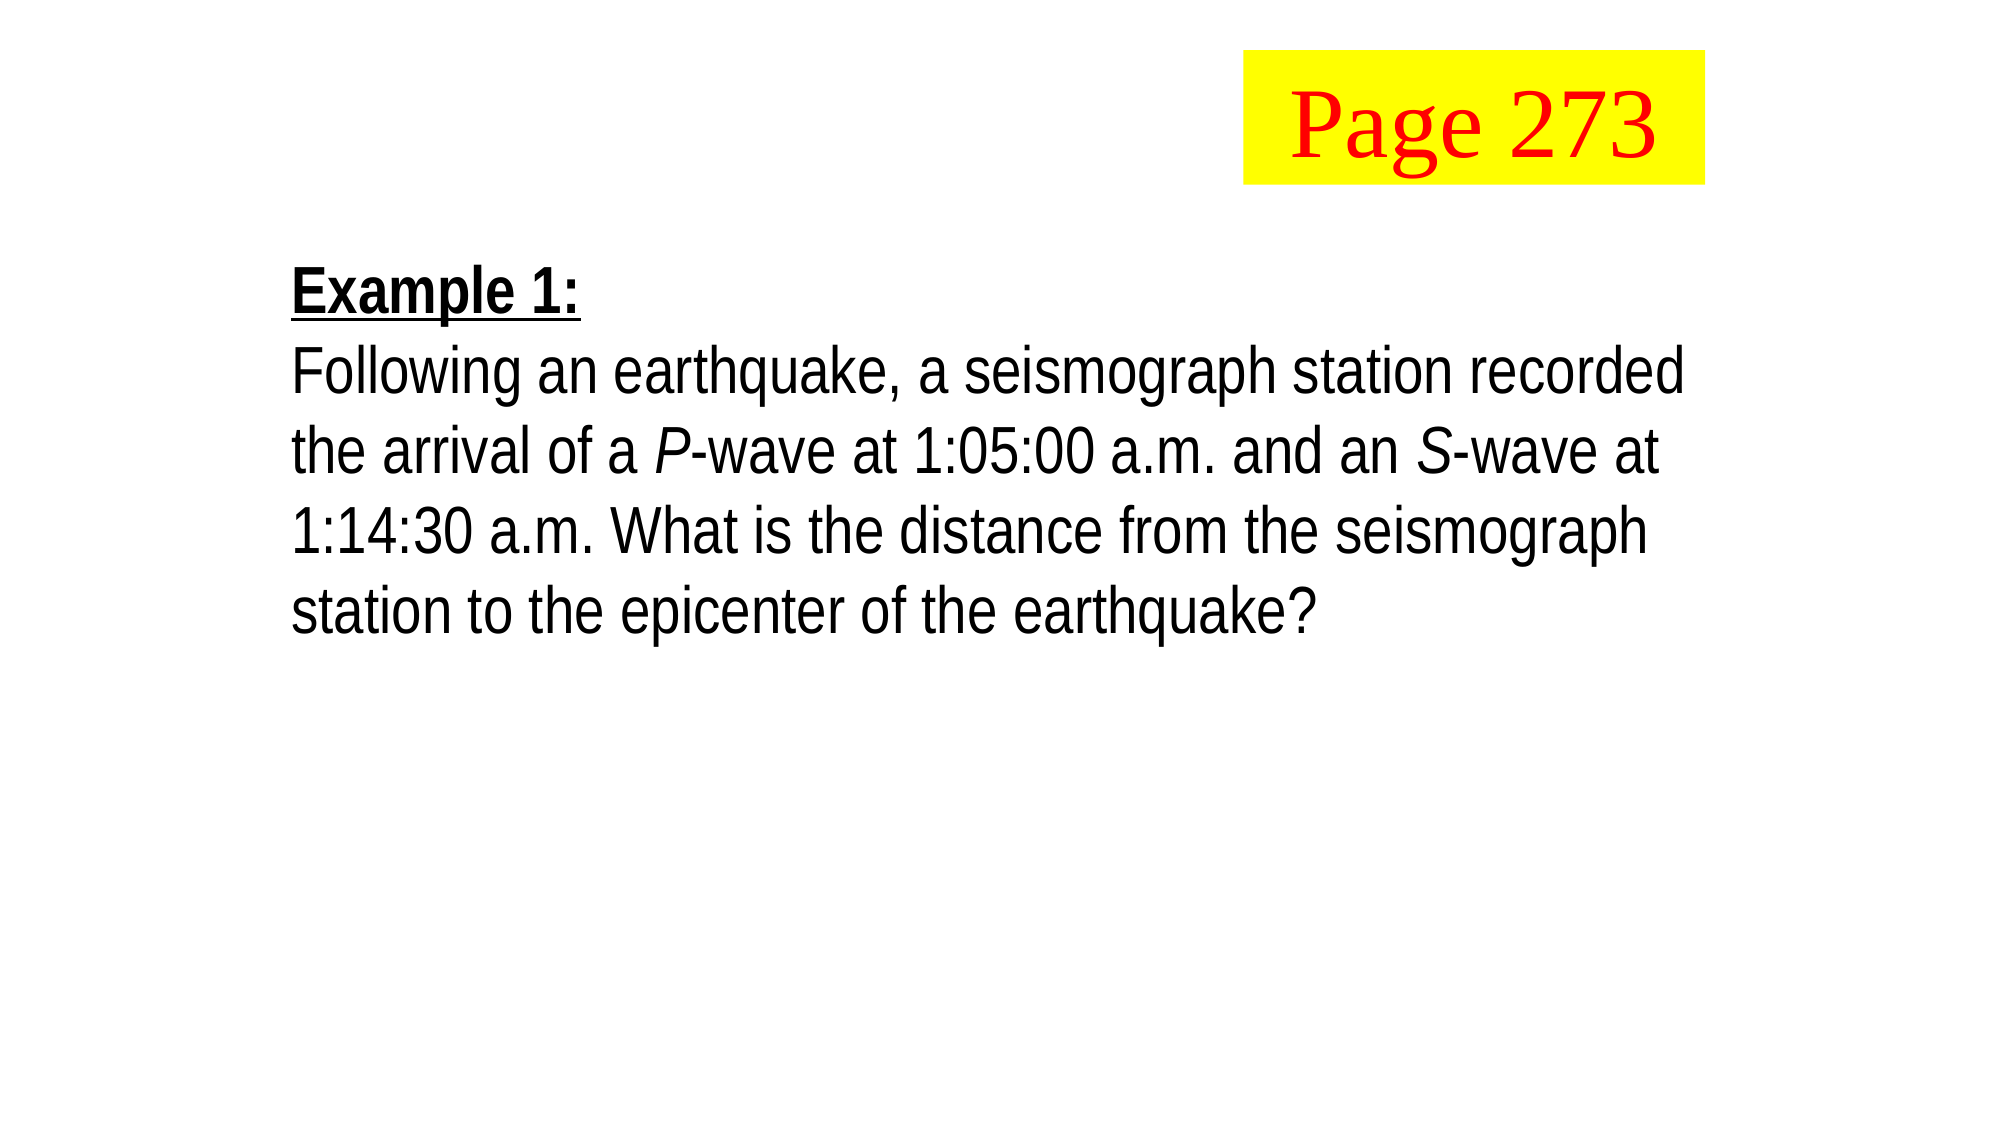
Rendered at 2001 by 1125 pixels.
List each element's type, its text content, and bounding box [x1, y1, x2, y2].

text_box Example 1: Following an earthquake, a seismograph station recorded the arrival of a P-wave at 1:05:00 a.m. and an S-wave at 1:14:30 a.m. What is the distance from the seismograph station to the epicenter of the earthquake? [276, 239, 1704, 655]
text_box Page 273 [1243, 50, 1706, 185]
